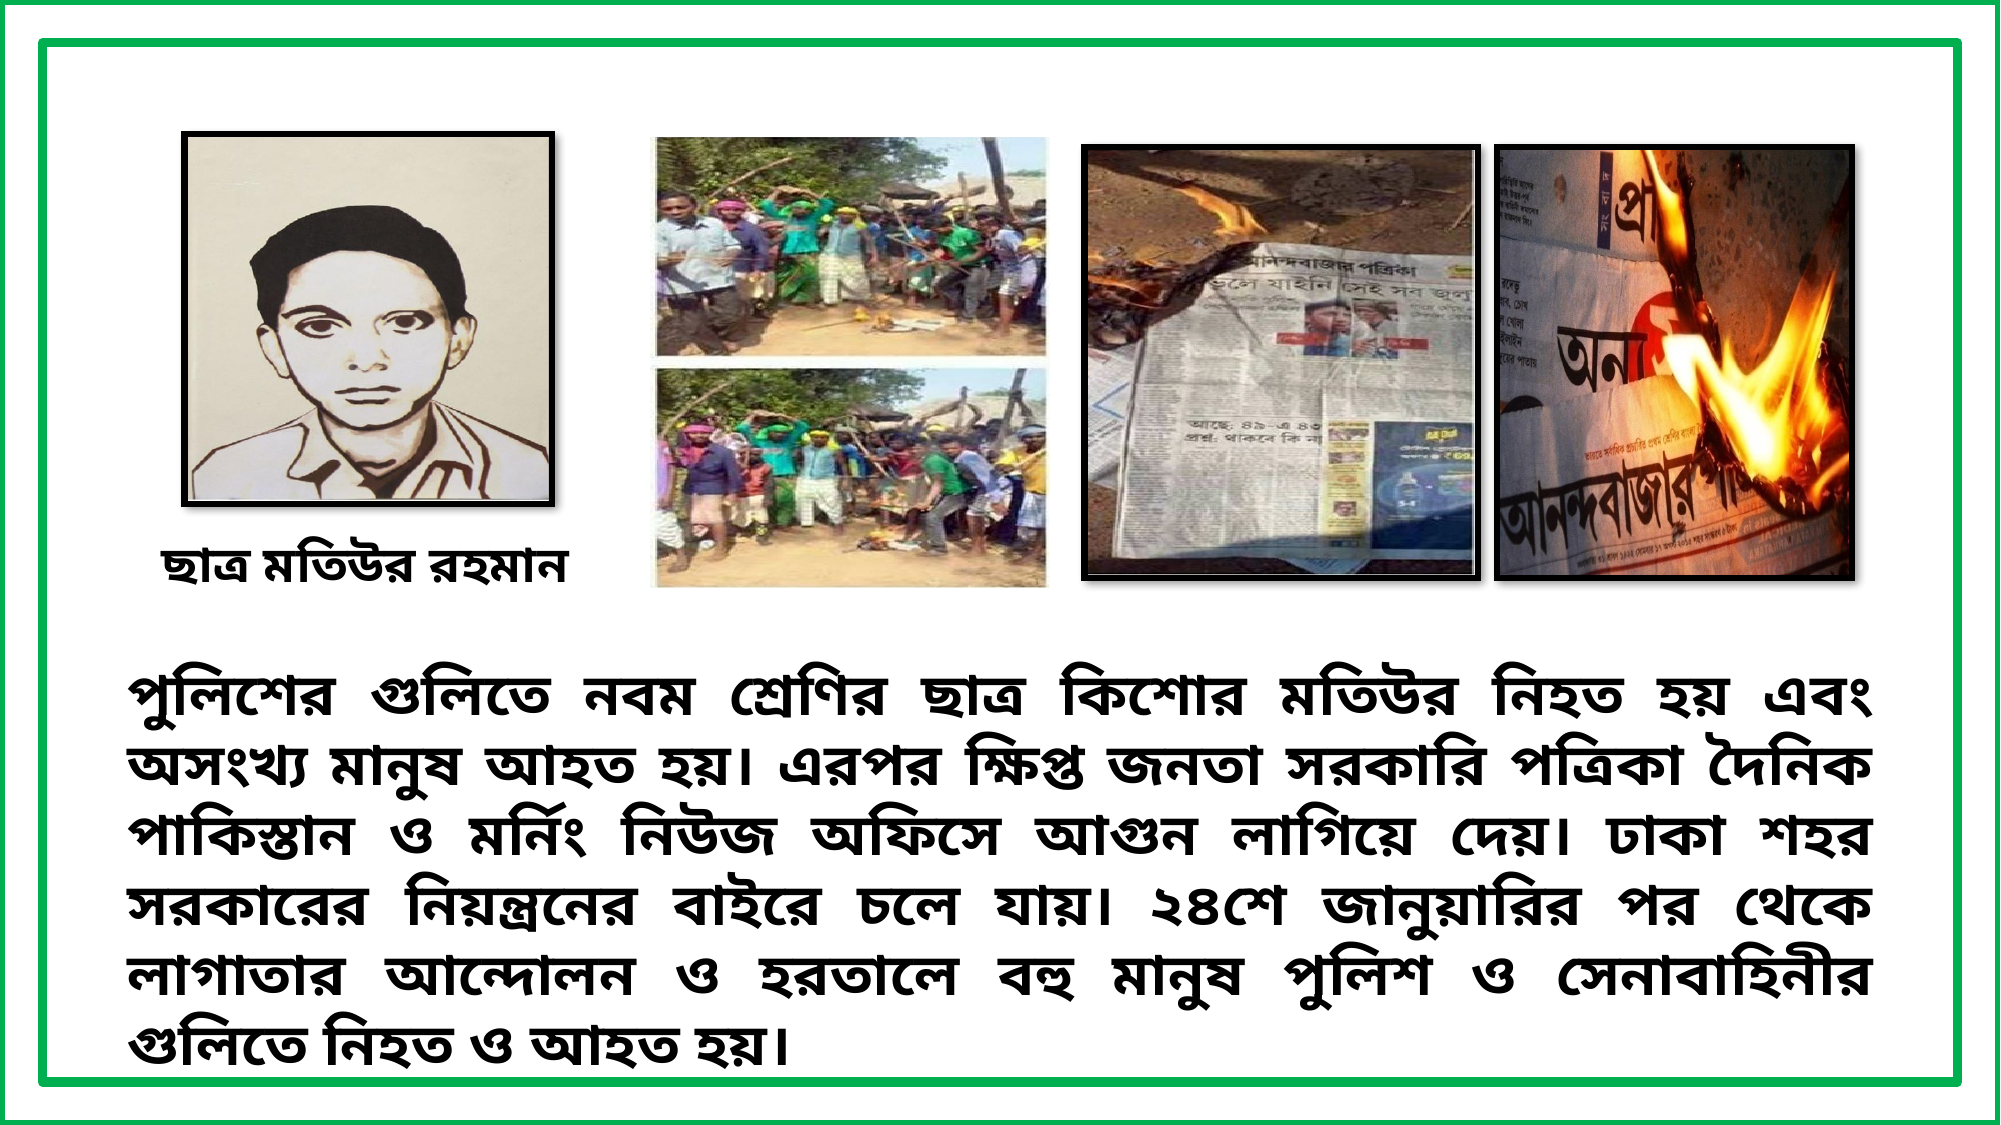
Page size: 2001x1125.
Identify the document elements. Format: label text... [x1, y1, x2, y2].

picture [649, 137, 1051, 588]
picture [1087, 149, 1476, 576]
text_box [0, 0, 2000, 1125]
picture [1499, 149, 1850, 576]
text_box ছাত্র মতিউর রহমান [146, 524, 584, 600]
picture [187, 137, 549, 501]
text_box পুলিশের গুলিতে নবম শ্রেণির ছাত্র কিশোর মতিউর নিহত হয় এবং অসংখ্য মানুষ আহত হয়। এরপর ক্ষিপ্ত জনতা সরকারি পত্রিকা দৈনিক পাকিস্তান ও মর্নিং নিউজ অফিসে আগুন লাগিয়ে দেয়। ঢাকা শহর সরকারের নিয়ন্ত্রনের বাইরে চলে যায়। ২৪শে জানুয়ারির পর থেকে লাগাতার আন্দোলন ও হরতালে বহু মানুষ পুলিশ ও সেনাবাহিনীর গুলিতে নিহত ও আহত হয়। [112, 649, 1888, 1085]
